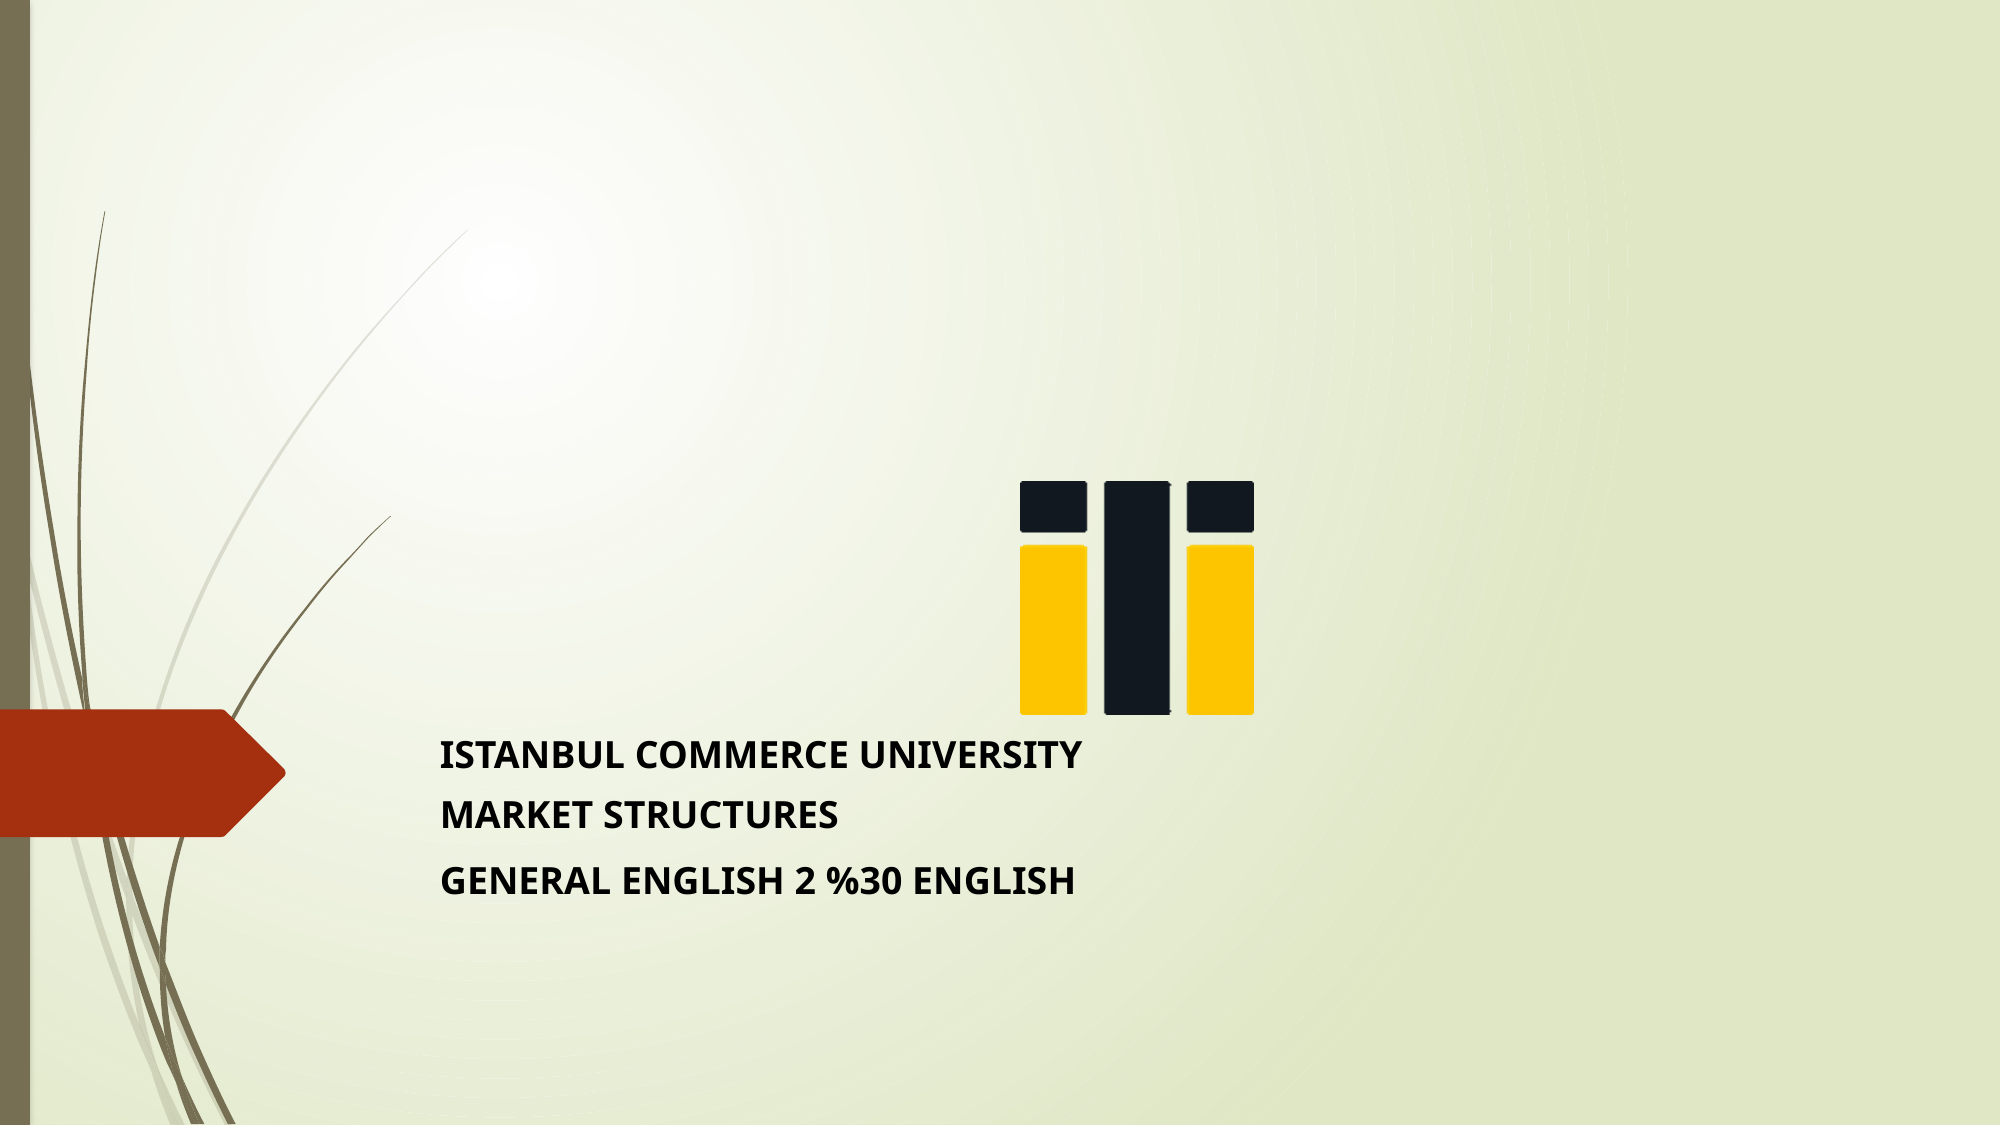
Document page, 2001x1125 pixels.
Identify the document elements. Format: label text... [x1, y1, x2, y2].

picture [1019, 480, 1255, 716]
subtitle MARKET STRUCTURES GENERAL ENGLISH 2 %30 ENGLISH [424, 783, 1888, 969]
title ISTANBUL COMMERCE UNIVERSITY [424, 412, 1888, 783]
